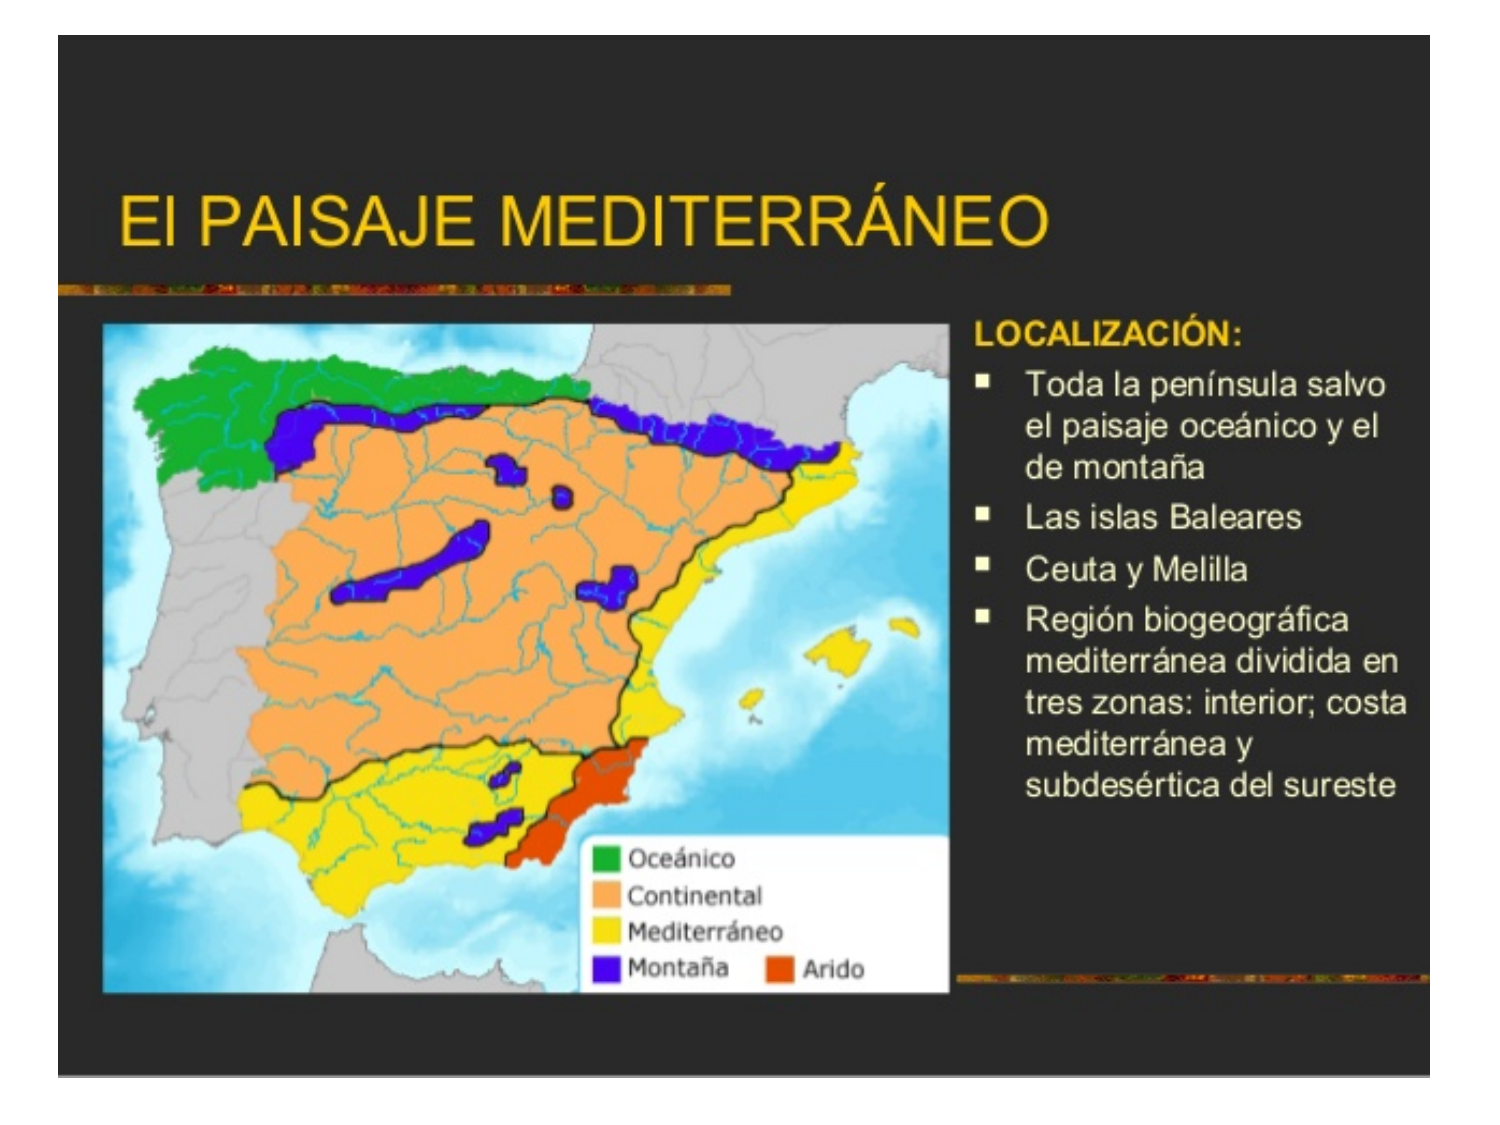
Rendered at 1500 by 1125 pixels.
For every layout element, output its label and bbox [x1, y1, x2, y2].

picture [58, 34, 1430, 1079]
